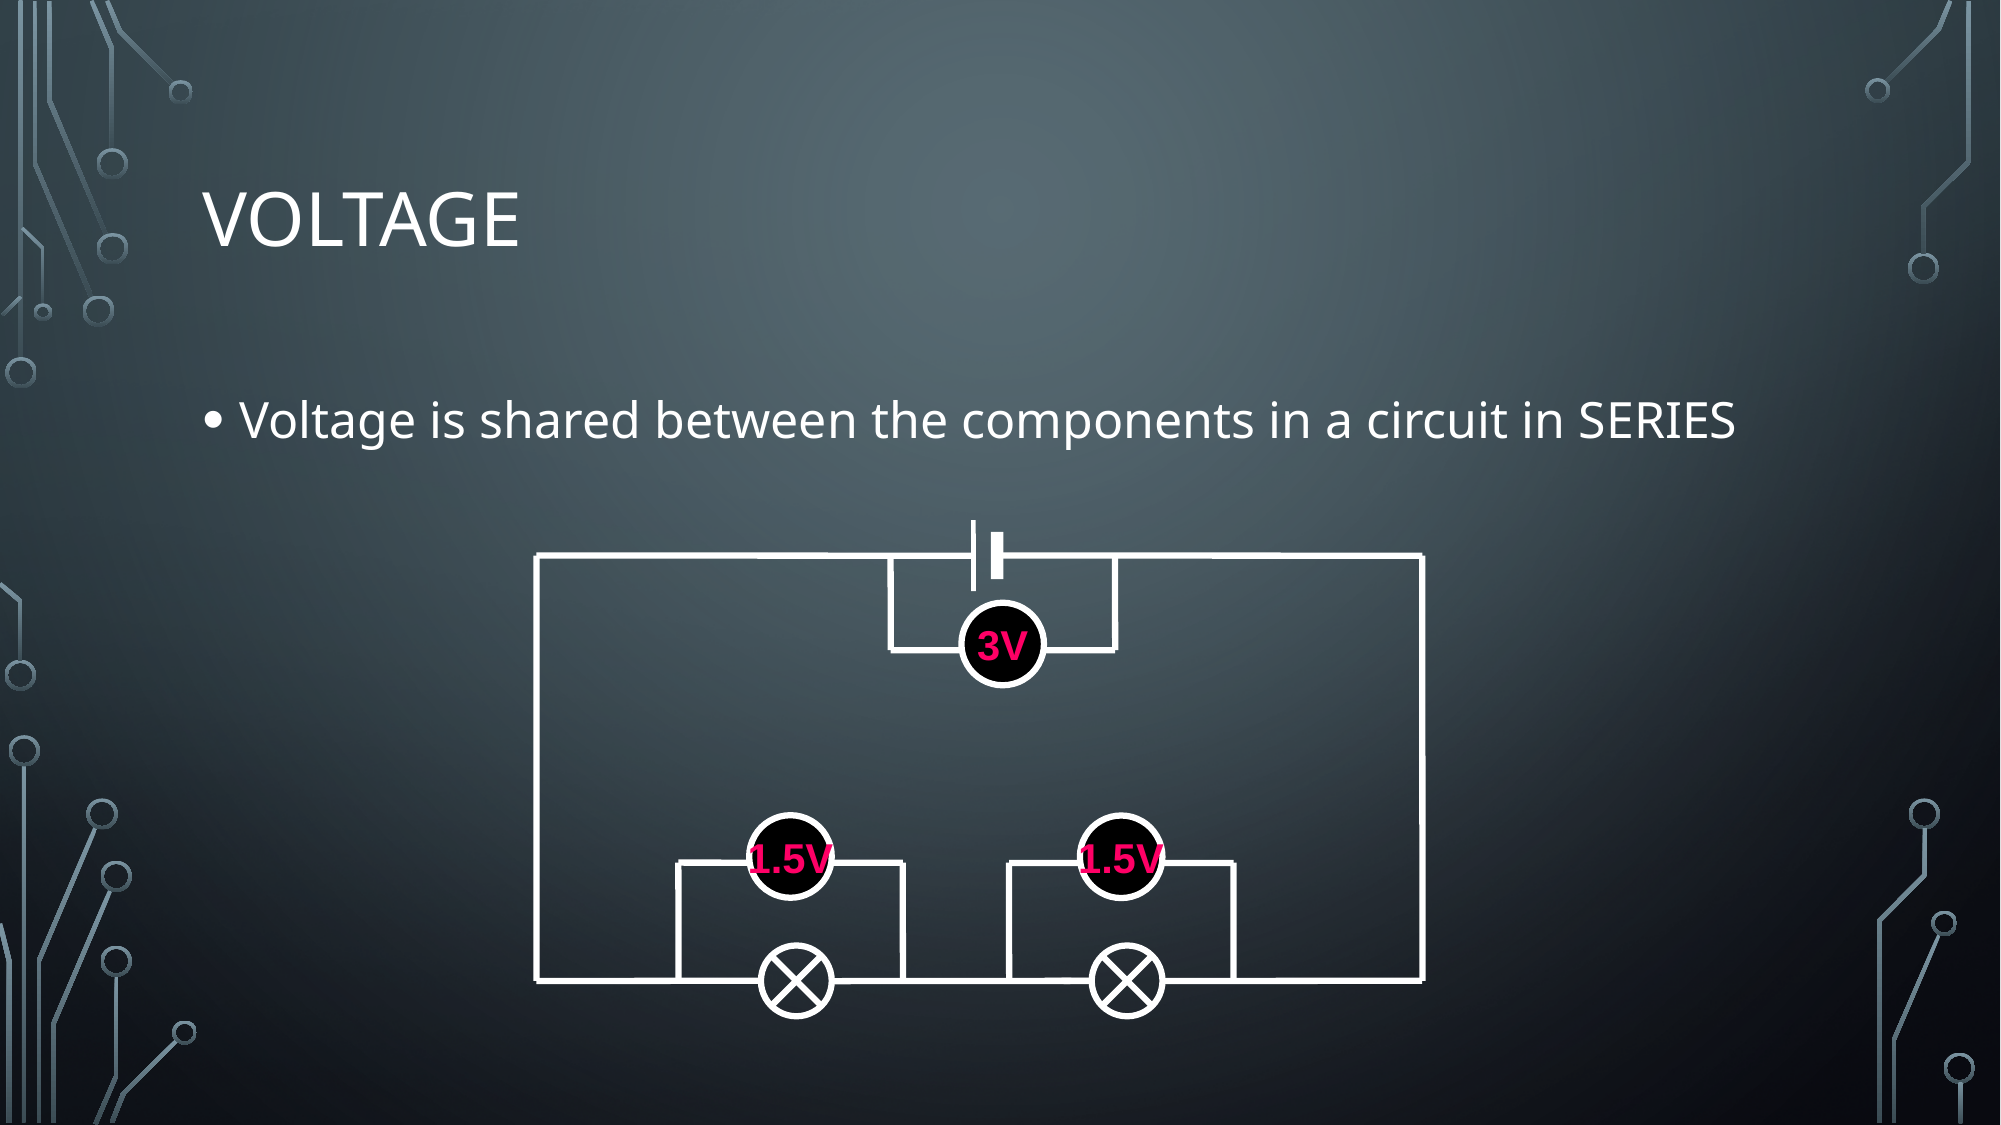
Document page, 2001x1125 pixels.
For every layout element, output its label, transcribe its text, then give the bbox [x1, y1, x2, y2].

list Voltage is shared between the components in a circuit in SERIES [187, 369, 1813, 950]
title Voltage [187, 101, 1813, 344]
text_box 1.5V [749, 815, 832, 898]
text_box 3V [961, 602, 1044, 686]
text_box [760, 945, 832, 1017]
text_box [1091, 945, 1163, 1017]
text_box 1.5V [1079, 815, 1163, 899]
